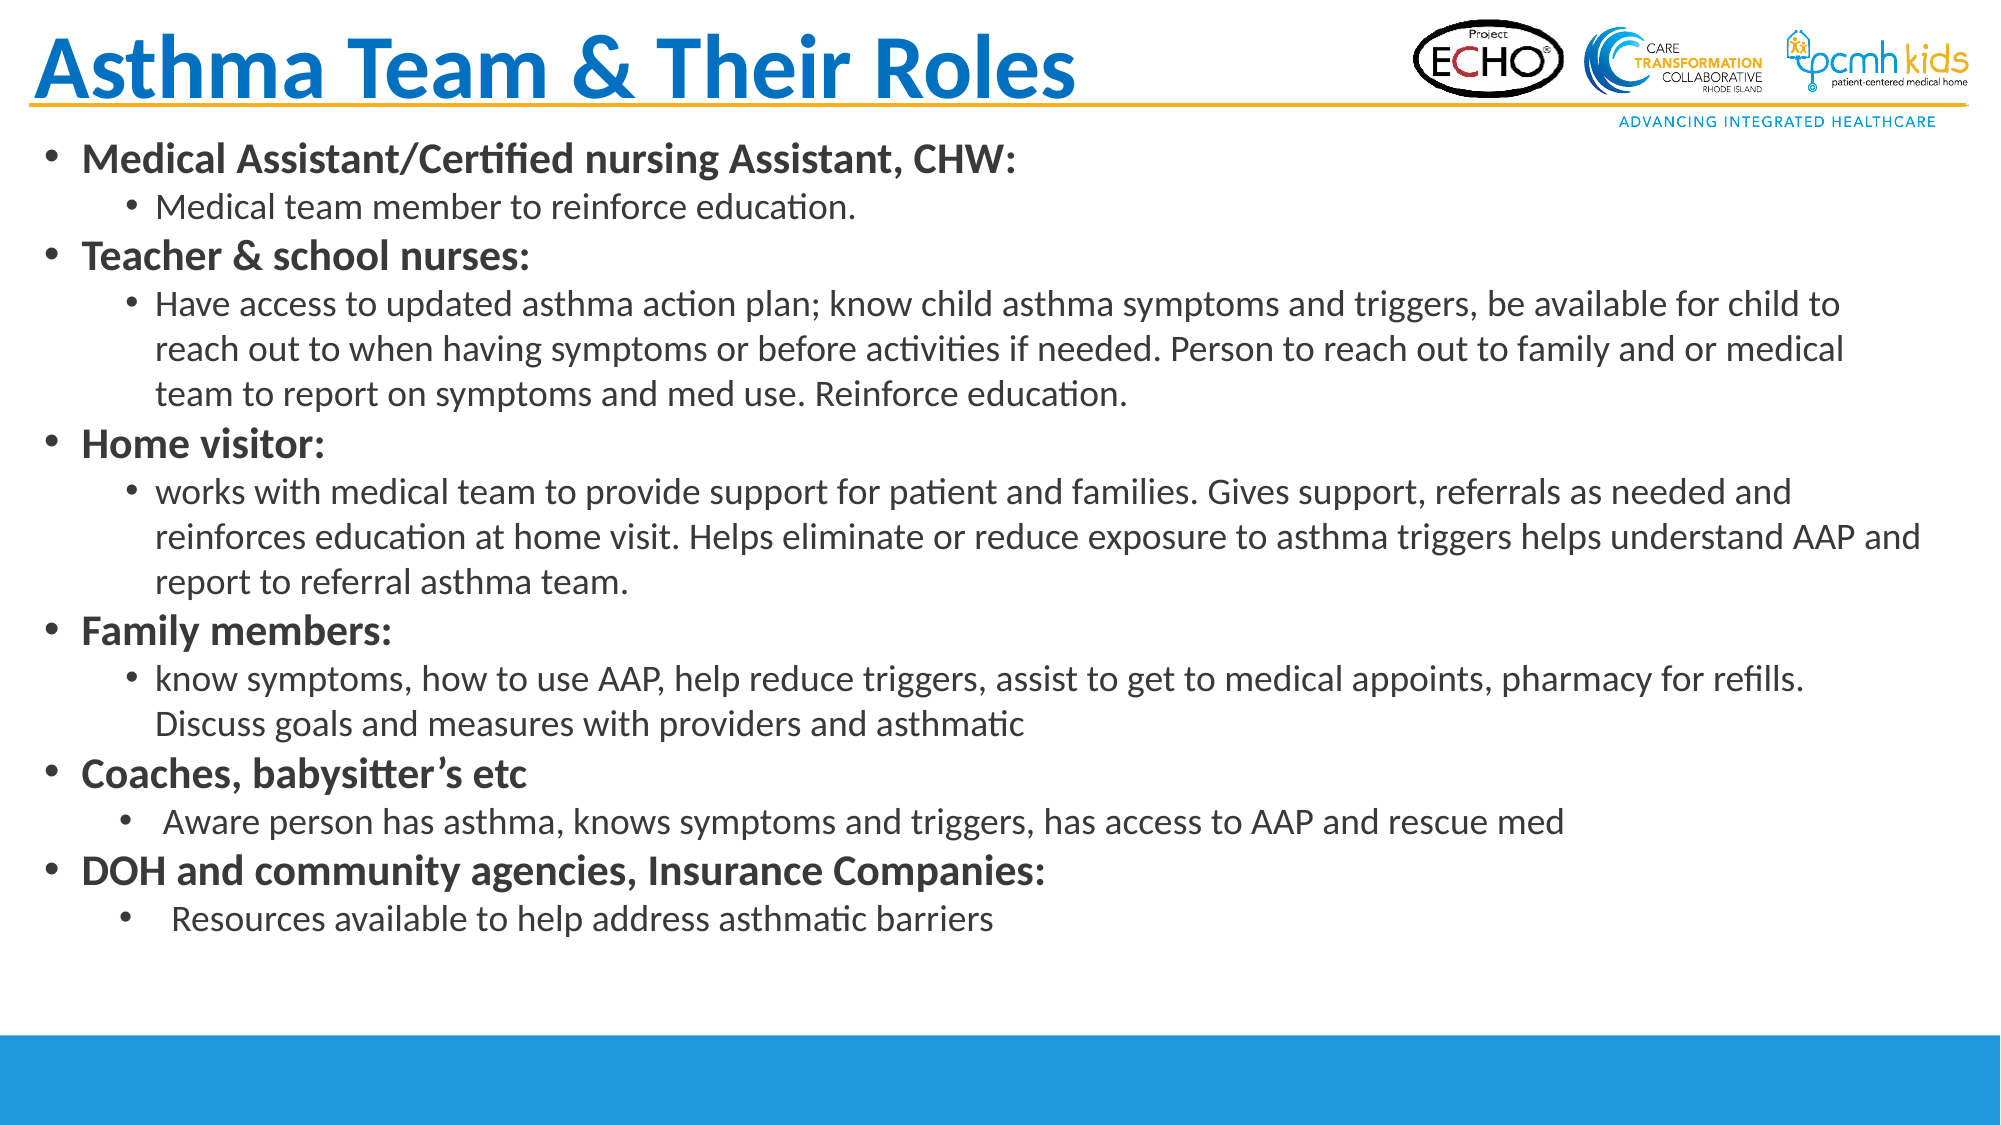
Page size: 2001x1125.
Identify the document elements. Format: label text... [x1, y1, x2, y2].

list Medical Assistant/Certified nursing Assistant, CHW: Medical team member to reinforce education. Teacher & school nurses: Have access to updated asthma action plan; know child asthma symptoms and triggers, be available for child to reach out to when having symptoms or before activities if needed. Person to reach out to family and or medical team to report on symptoms and med use. Reinforce education. Home visitor: works with medical team to provide support for patient and families. Gives support, referrals as needed and reinforces education at home visit. Helps eliminate or reduce exposure to asthma triggers helps understand AAP and report to referral asthma team. Family members: know symptoms, how to use AAP, help reduce triggers, assist to get to medical appoints, pharmacy for refills. Discuss goals and measures with providers and asthmatic Coaches, babysitter’s etc Aware person has asthma, knows symptoms and triggers, has access to AAP and rescue med DOH and community agencies, Insurance Companies: Resources available to help address asthmatic barriers [36, 121, 1933, 1000]
text_box Asthma Team & Their Roles [26, 0, 1827, 142]
picture [1413, 19, 1564, 99]
picture [1827, 21, 1977, 133]
